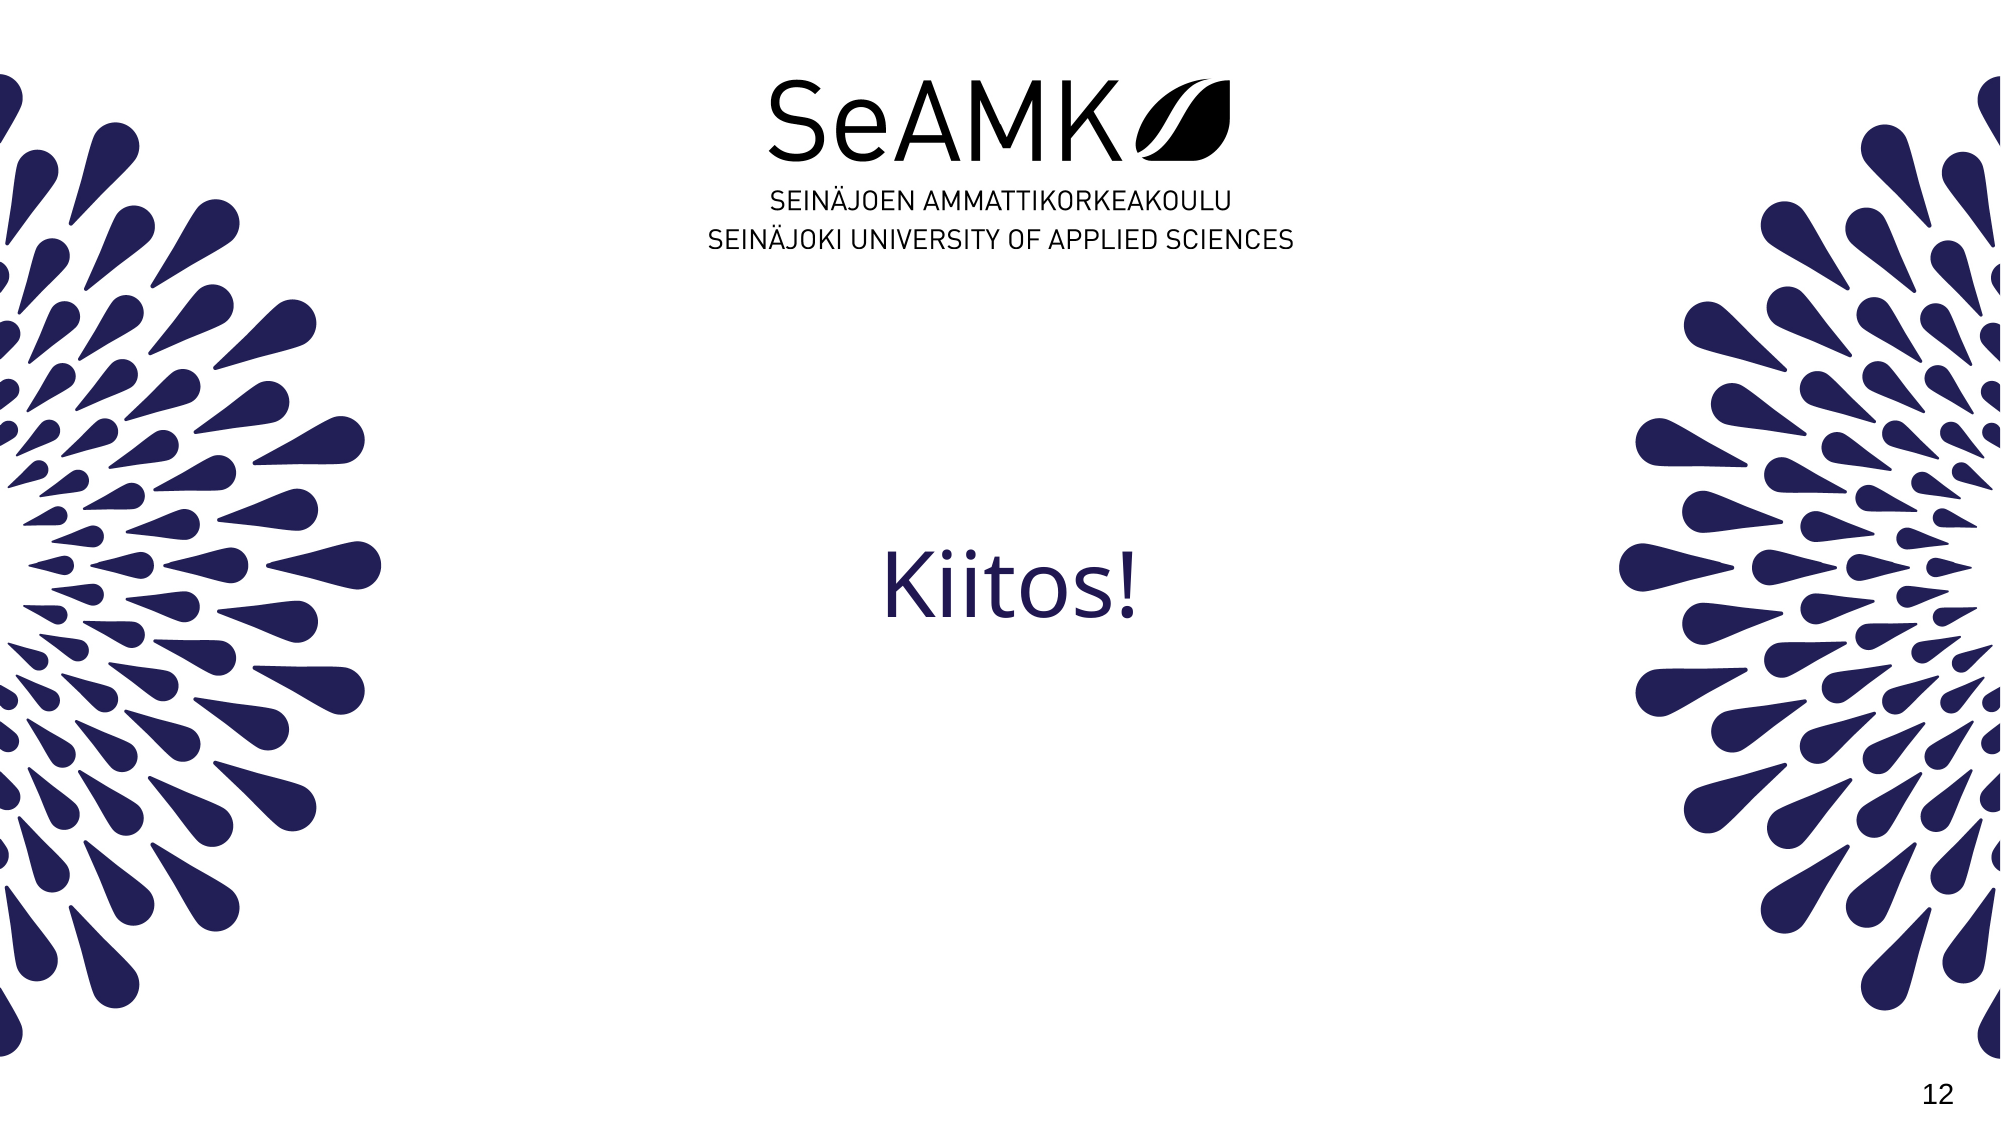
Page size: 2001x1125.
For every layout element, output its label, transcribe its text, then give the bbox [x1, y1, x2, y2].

title Kiitos! [499, 381, 1521, 644]
picture [0, 0, 2001, 1125]
slide_number 12 [1320, 1068, 1955, 1118]
